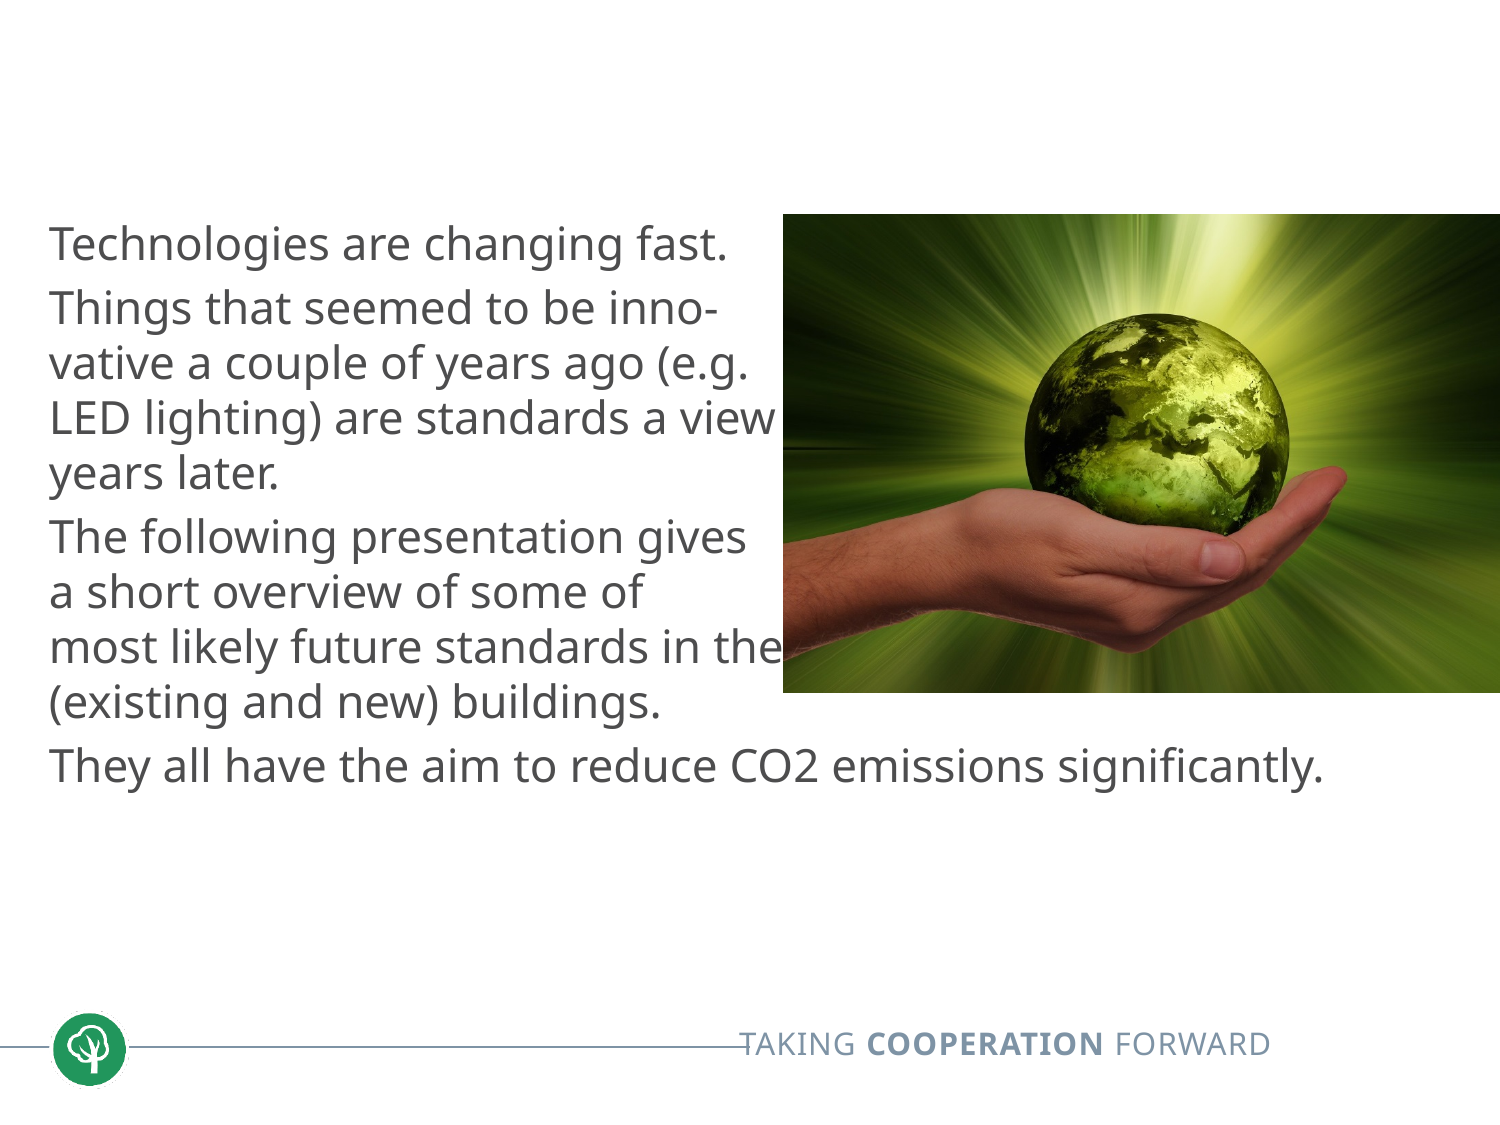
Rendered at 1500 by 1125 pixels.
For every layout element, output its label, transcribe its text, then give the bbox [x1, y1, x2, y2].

picture [49, 1009, 129, 1089]
picture [782, 214, 1500, 693]
list Technologies are changing fast. Things that seemed to be inno- vative a couple of years ago (e.g. LED lighting) are standards a view years later. The following presentation gives a short overview of some of most likely future standards in the (existing and new) buildings. They all have the aim to reduce CO2 emissions significantly. [48, 214, 1440, 899]
